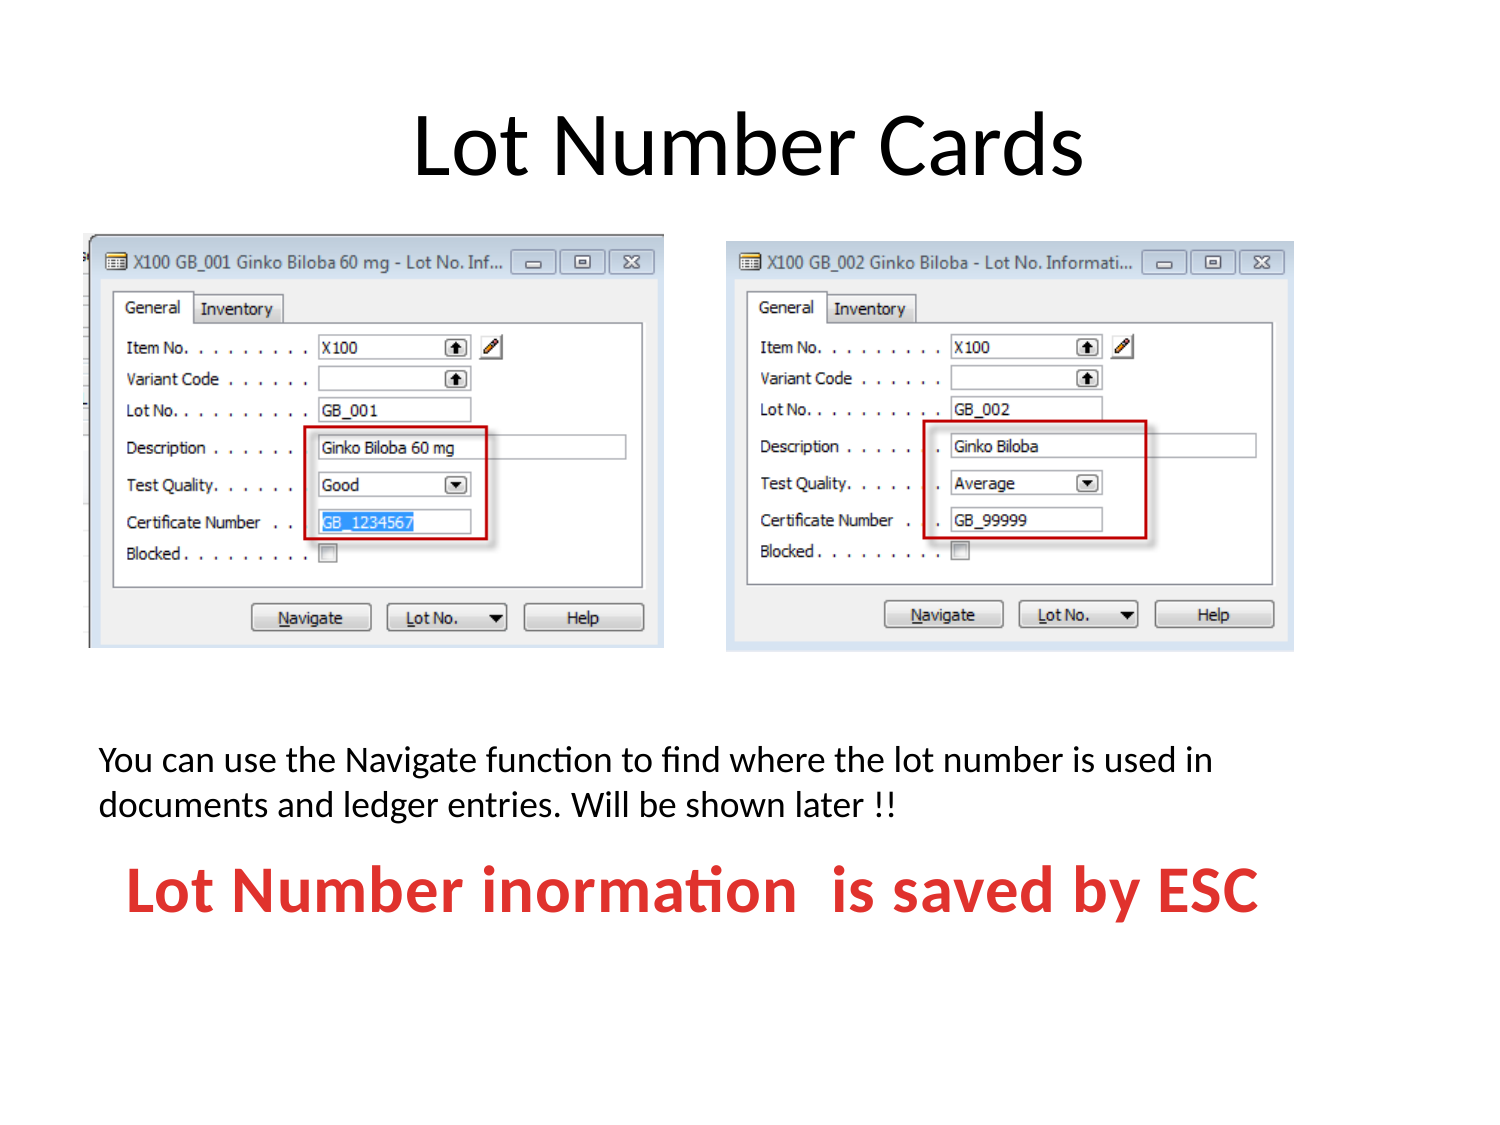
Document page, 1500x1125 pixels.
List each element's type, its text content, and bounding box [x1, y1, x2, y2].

title Lot Number Cards [75, 45, 1425, 233]
text_box Lot Number inormation is saved by ESC [111, 838, 1276, 934]
text_box You can use the Navigate function to find where the lot number is used in documents and ledger entries. Will be shown later !! [83, 727, 1230, 833]
picture [83, 233, 664, 648]
picture [726, 241, 1294, 653]
